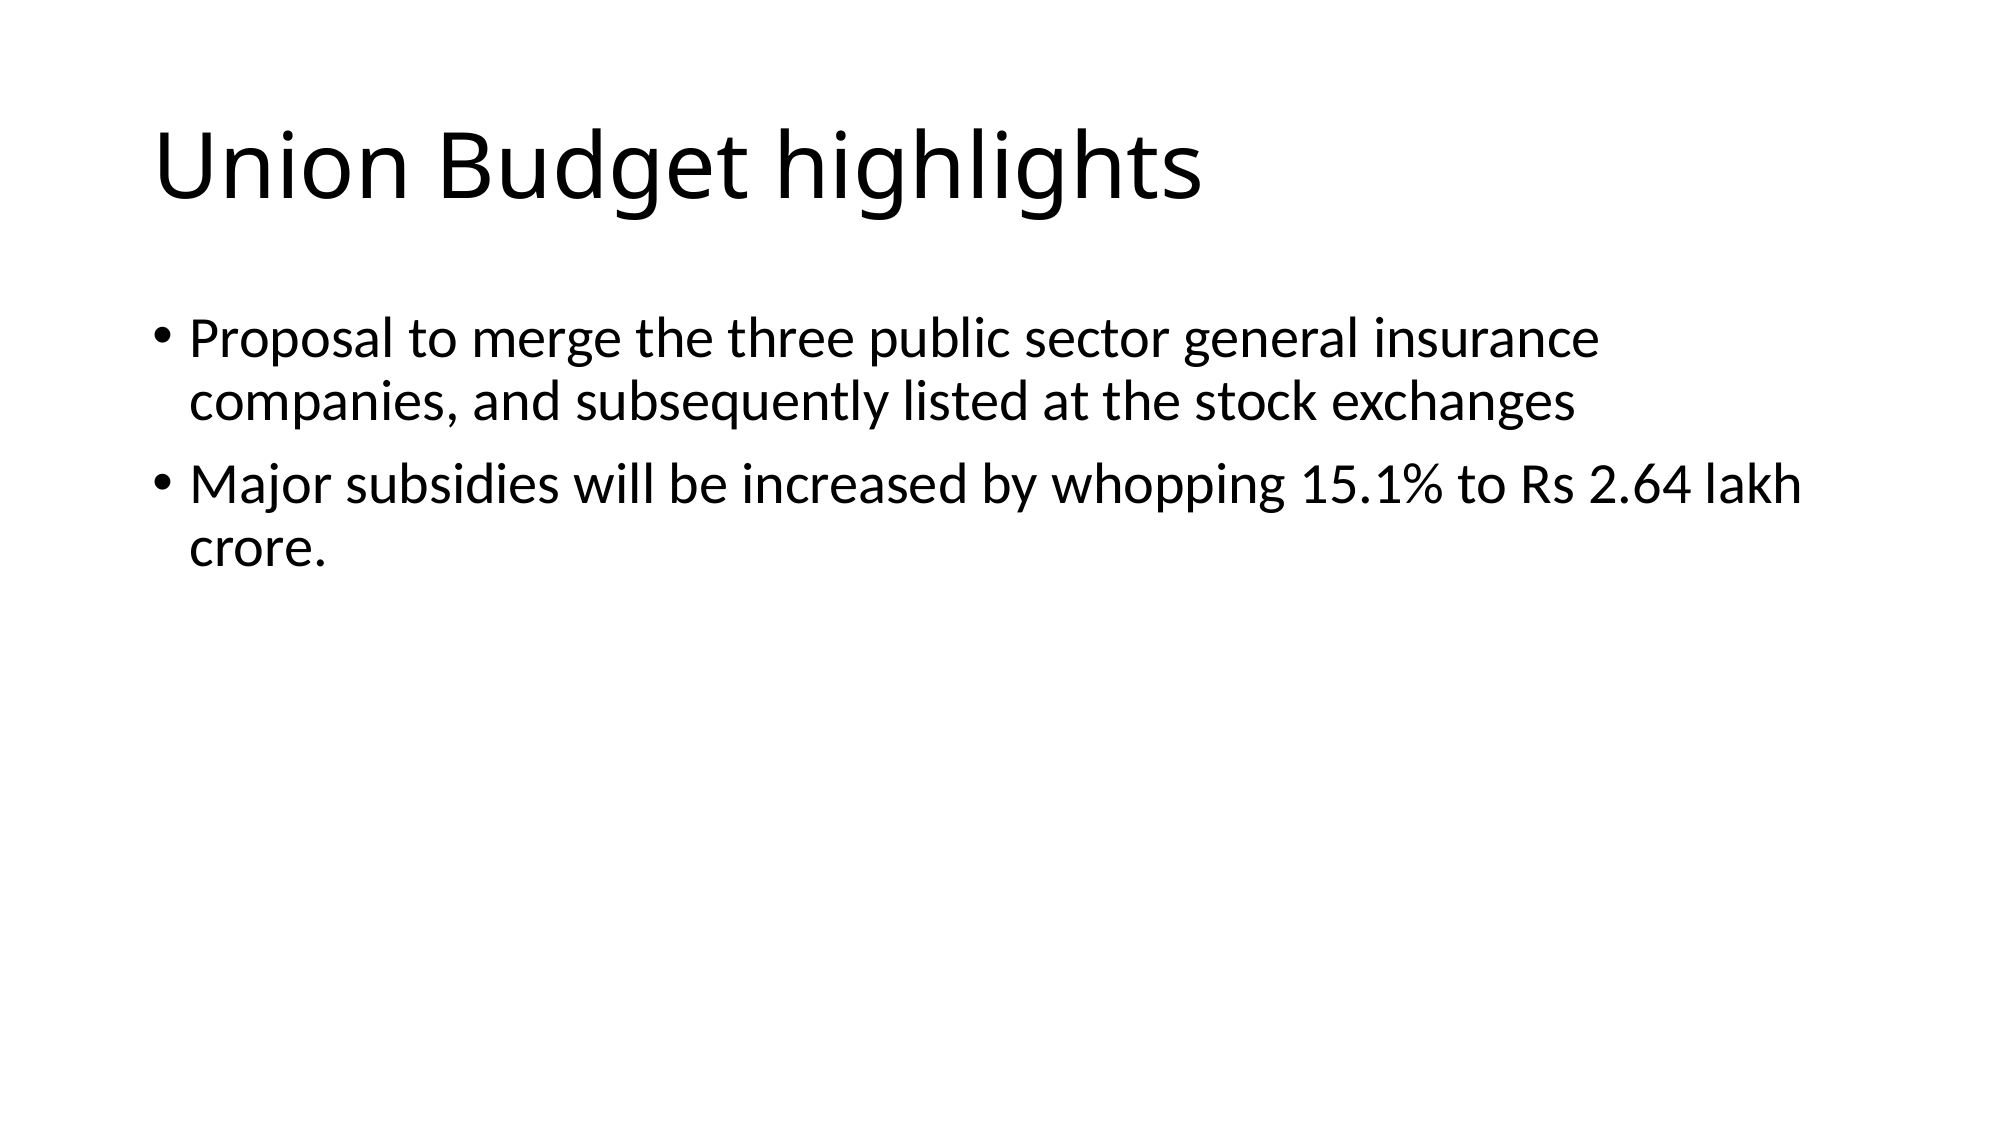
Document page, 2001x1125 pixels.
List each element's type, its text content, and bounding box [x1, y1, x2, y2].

title Union Budget highlights [137, 59, 1863, 278]
list Proposal to merge the three public sector general insurance companies, and subsequently listed at the stock exchanges Major subsidies will be increased by whopping 15.1% to Rs 2.64 lakh crore. [137, 299, 1863, 1014]
